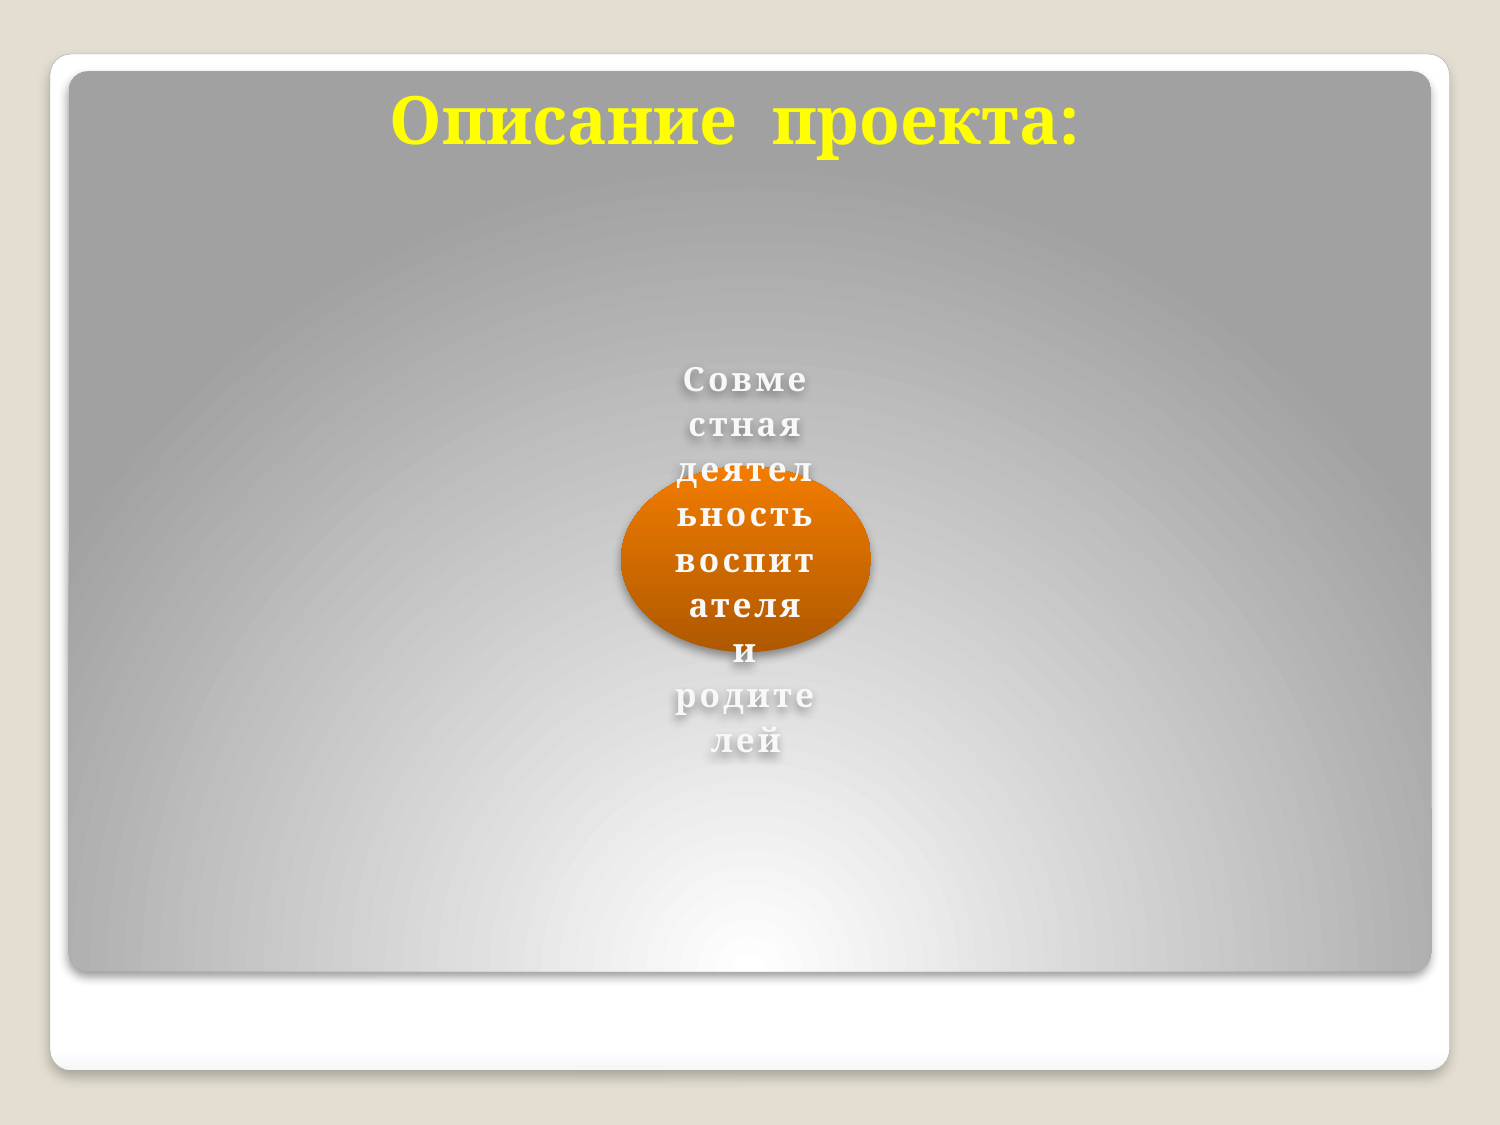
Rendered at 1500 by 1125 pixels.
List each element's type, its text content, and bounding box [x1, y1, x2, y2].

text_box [245, 187, 1247, 932]
text_box Описание проекта: [374, 70, 1095, 165]
